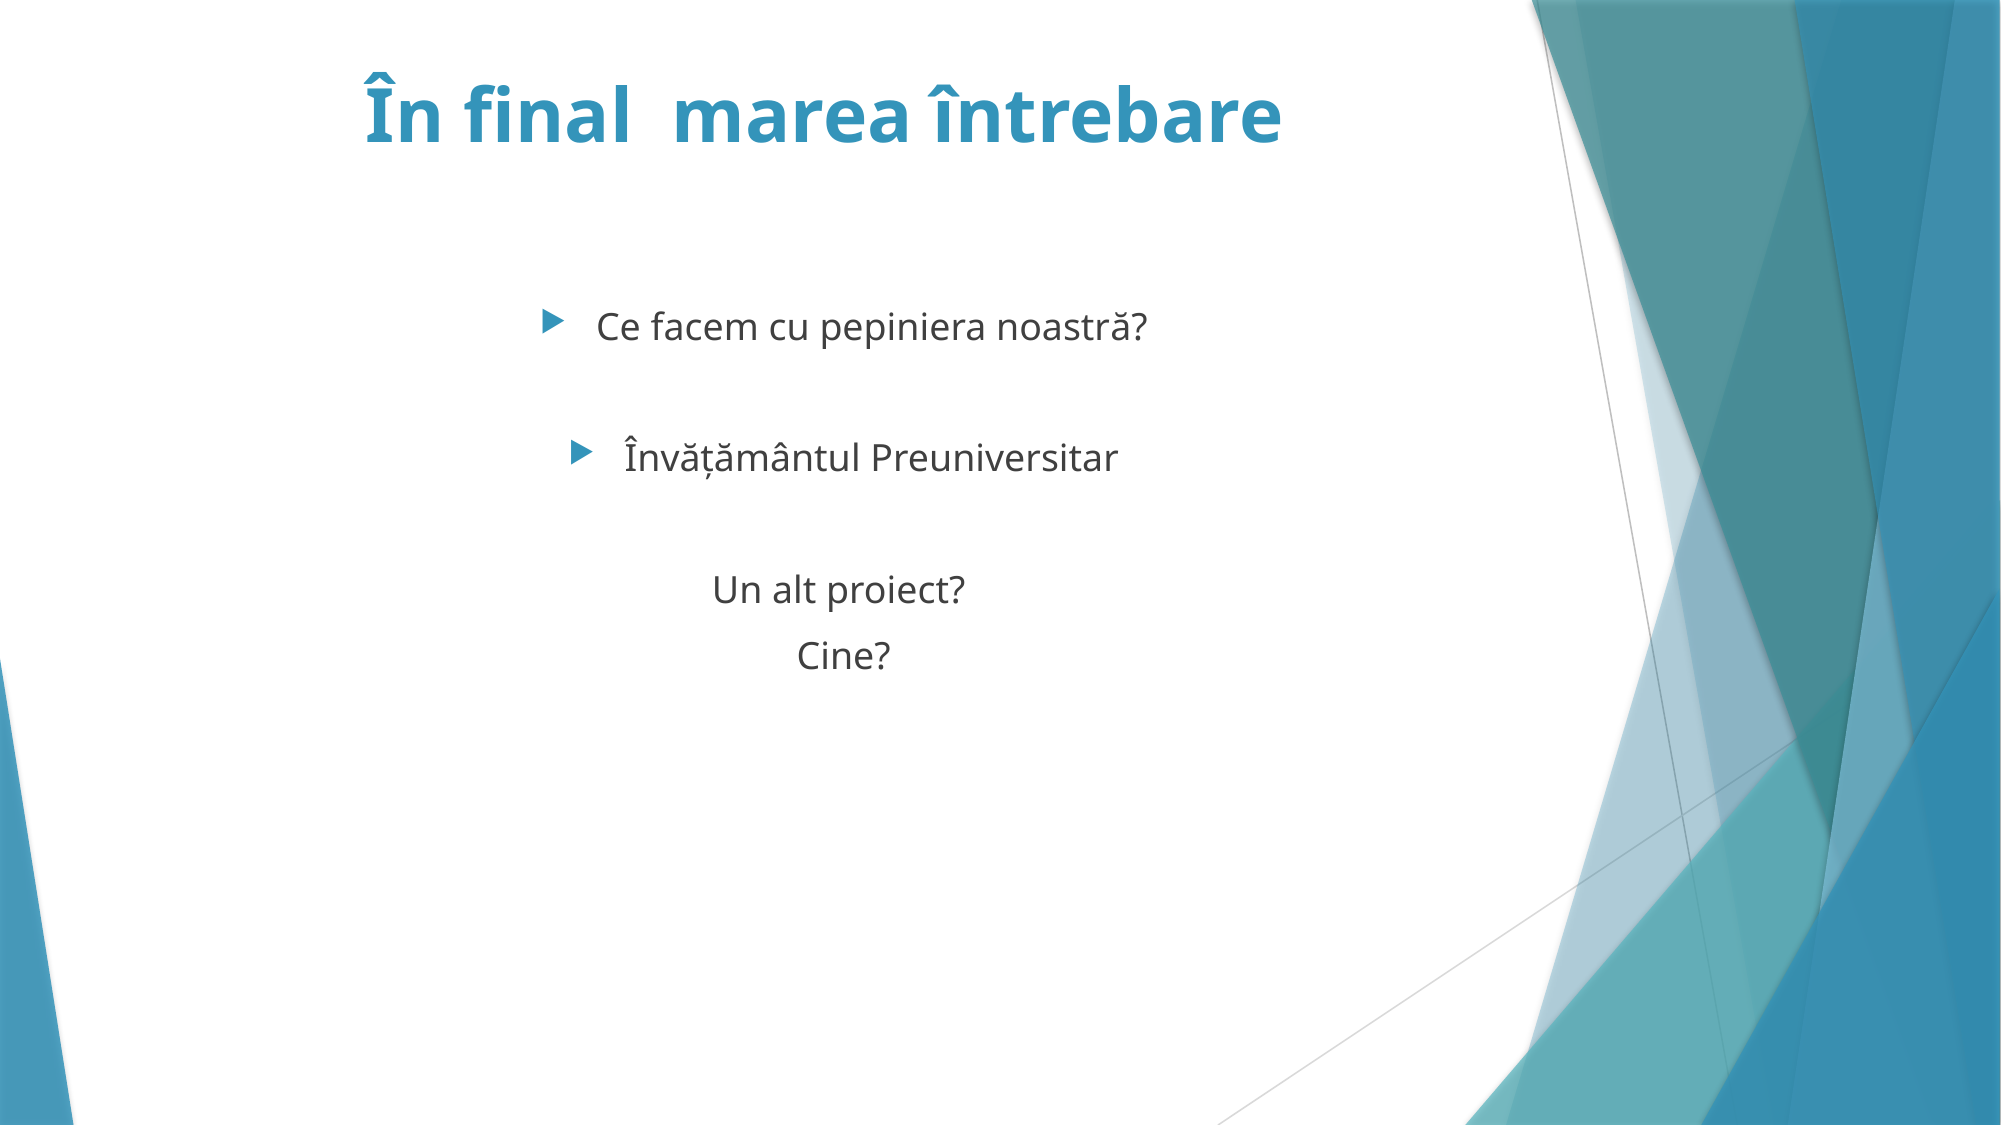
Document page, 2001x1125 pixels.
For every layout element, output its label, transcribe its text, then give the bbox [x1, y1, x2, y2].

list Ce facem cu pepiniera noastră? Învățământul Preuniversitar Un alt proiect? Cine? [137, 295, 1550, 855]
title În final marea întrebare [137, 59, 1532, 234]
